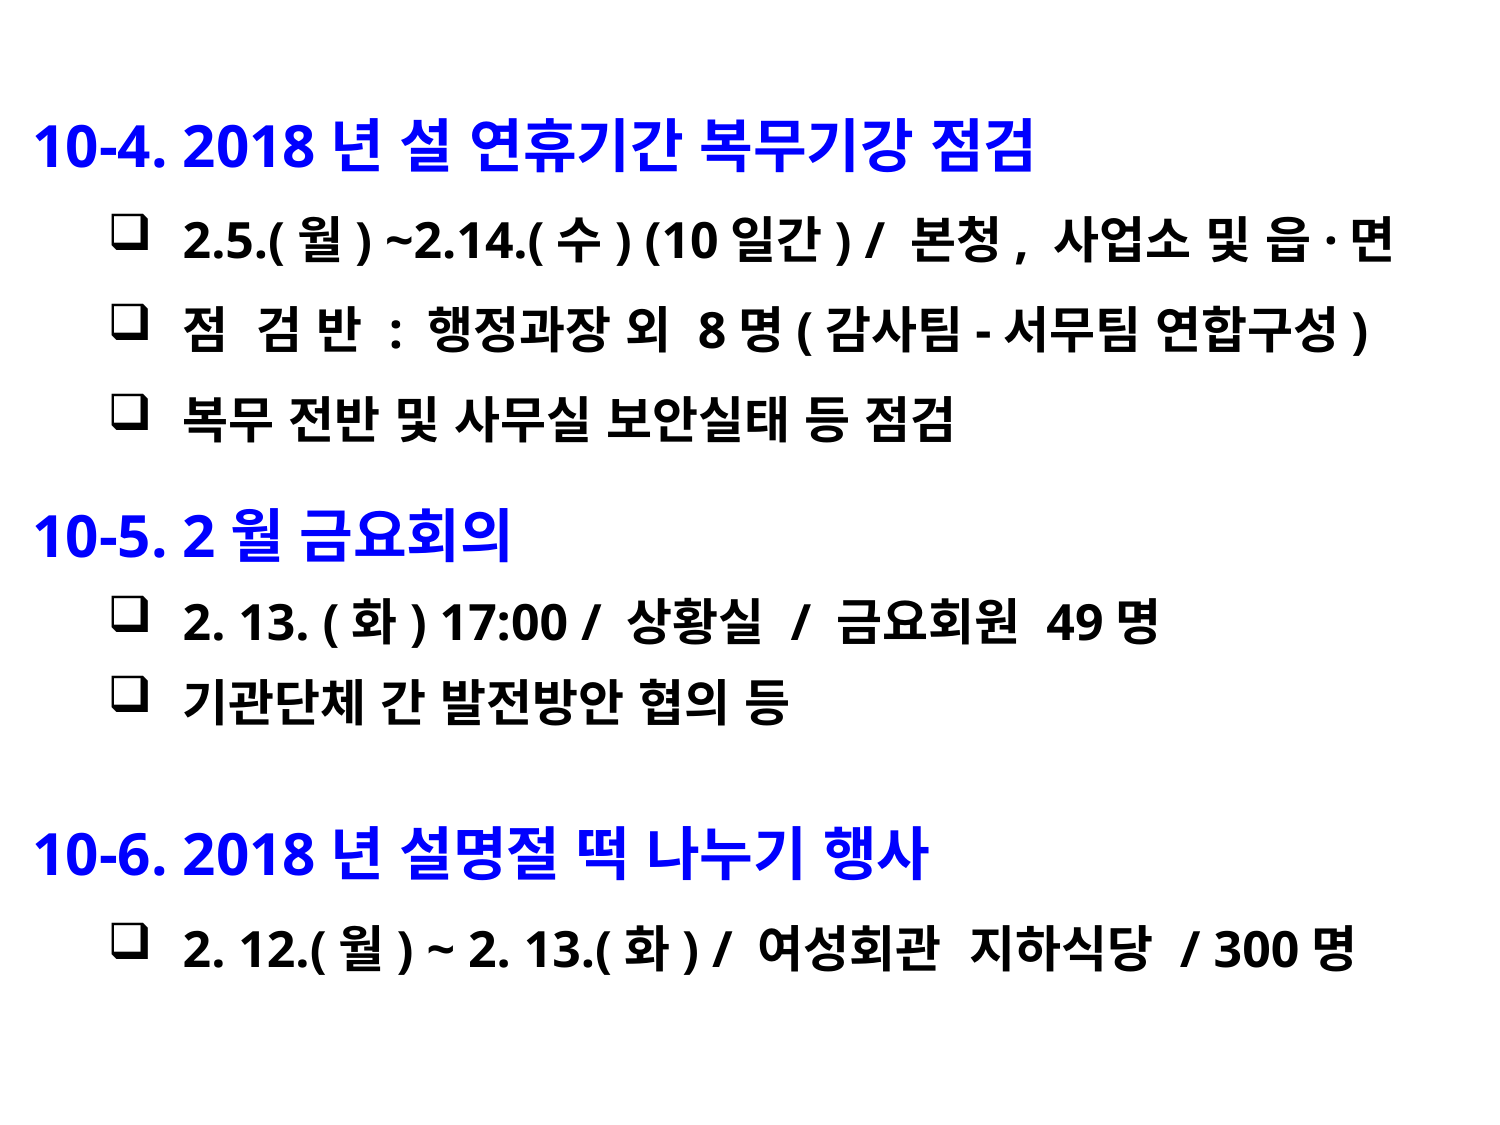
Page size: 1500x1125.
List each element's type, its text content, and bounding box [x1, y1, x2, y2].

text_box 10-6. 2018년 설명절 떡 나누기 행사 2. 12.(월) ~ 2. 13.(화) / 여성회관 지하식당 / 300명 [17, 775, 1500, 986]
text_box 10-4. 2018년 설 연휴기간 복무기강 점검 2.5.(월) ~2.14.(수) (10일간) / 본청, 사업소 및 읍·면 점 검 반 : 행정과장 외 8명(감사팀-서무팀 연합구성) 복무 전반 및 사무실 보안실태 등 점검 [17, 66, 1453, 445]
text_box 10-5. 2월 금요회의 2. 13. (화) 17:00 / 상황실 / 금요회원 49명 기관단체 간 발전방안 협의 등 [17, 491, 1190, 773]
